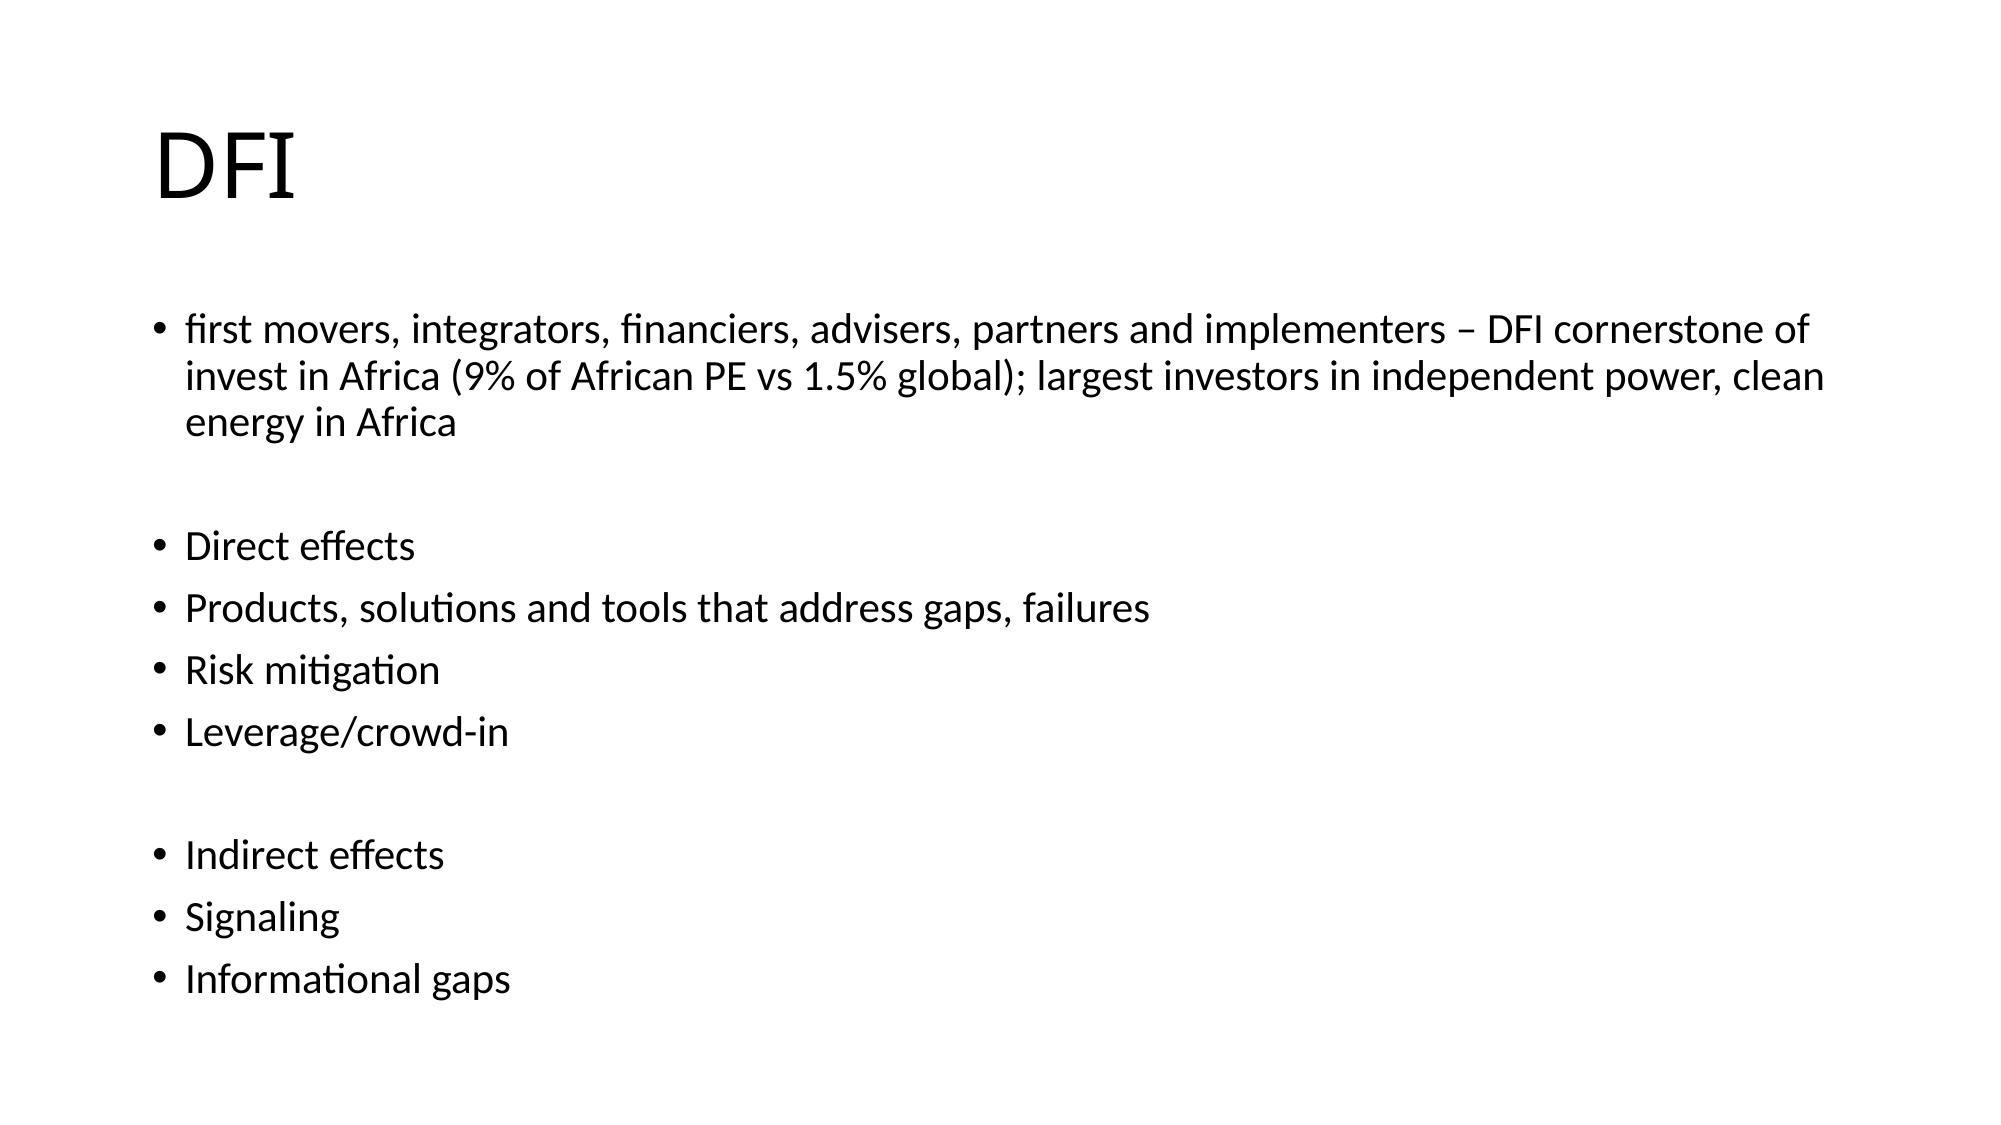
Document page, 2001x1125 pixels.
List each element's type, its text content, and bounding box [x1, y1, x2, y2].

title DFI [137, 59, 1863, 278]
list first movers, integrators, financiers, advisers, partners and implementers – DFI cornerstone of invest in Africa (9% of African PE vs 1.5% global); largest investors in independent power, clean energy in Africa Direct effects Products, solutions and tools that address gaps, failures Risk mitigation Leverage/crowd-in Indirect effects Signaling Informational gaps [137, 299, 1863, 1014]
